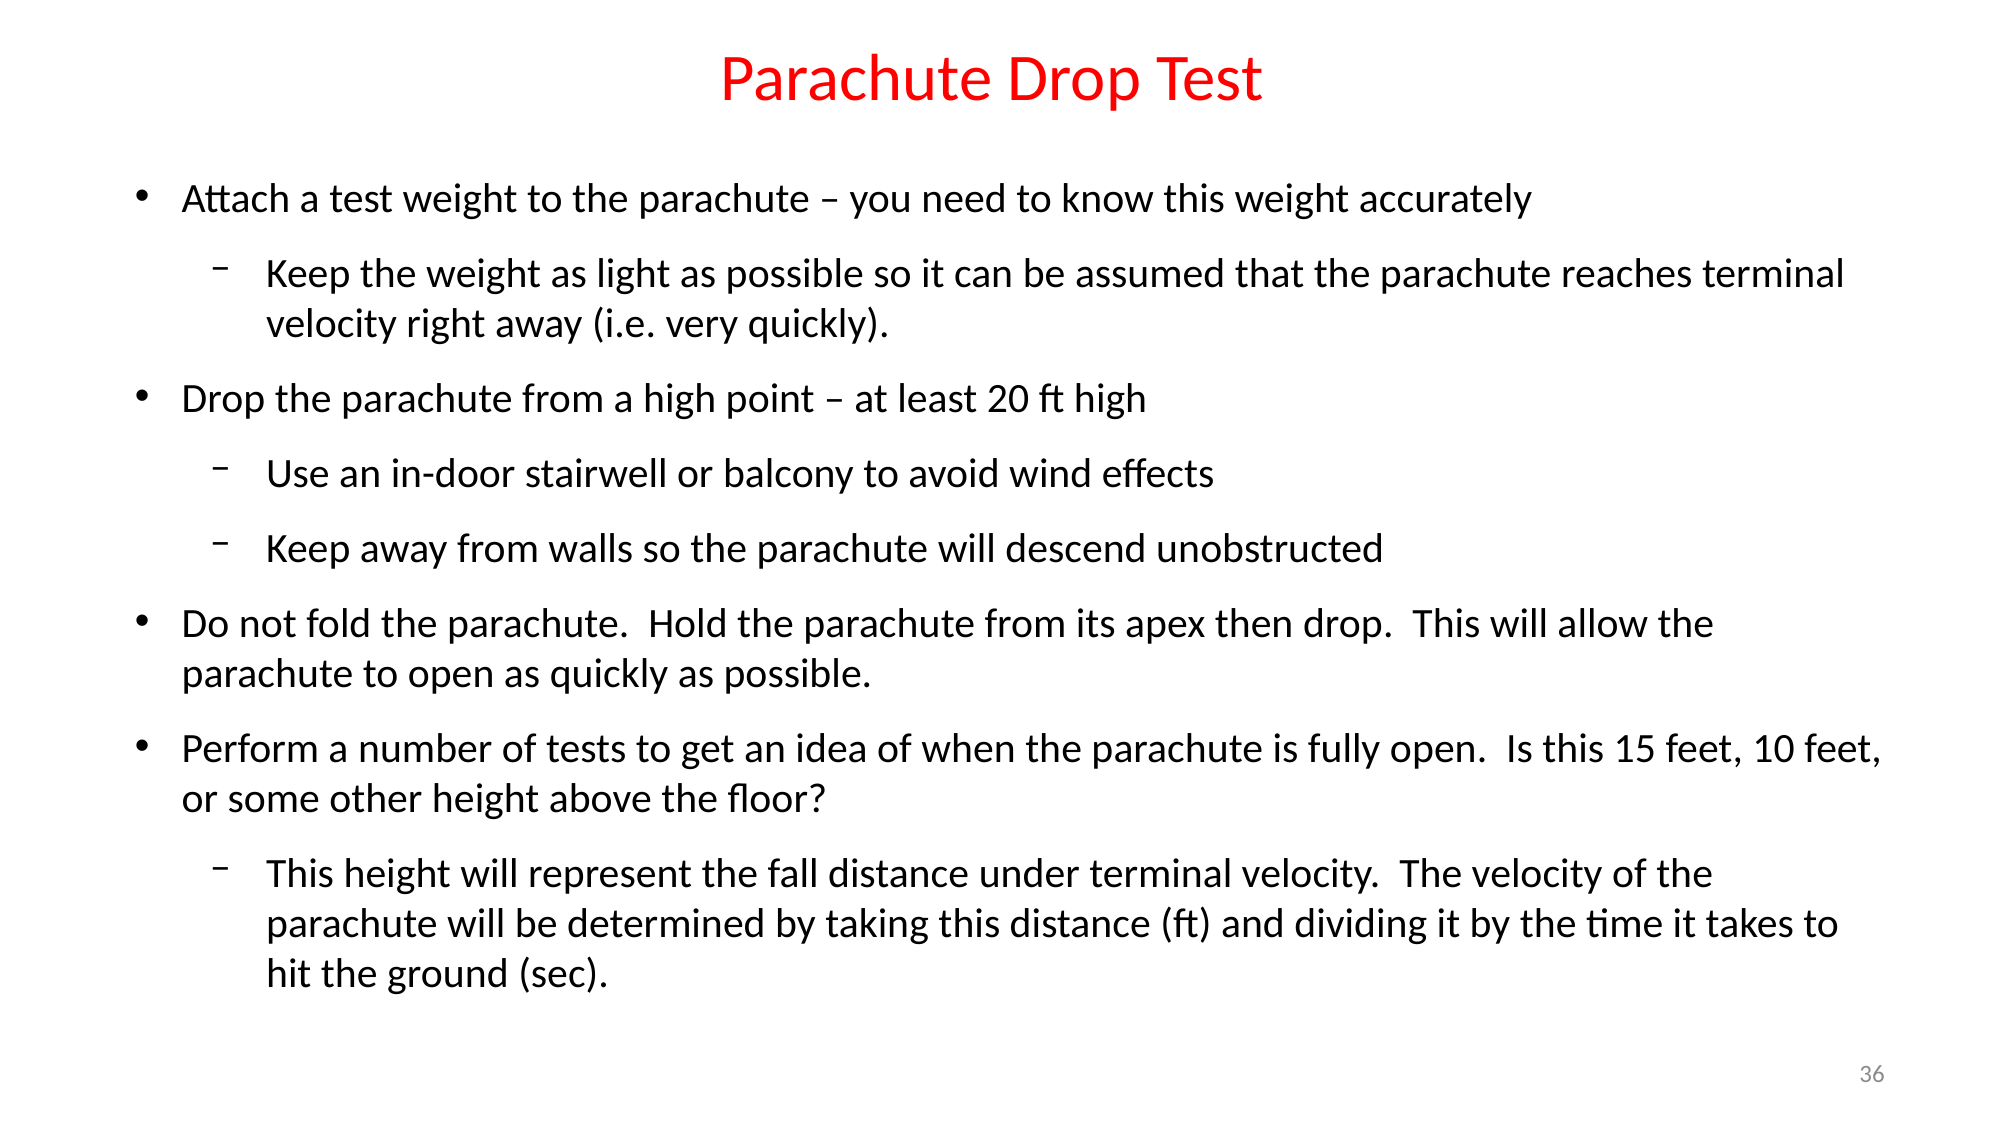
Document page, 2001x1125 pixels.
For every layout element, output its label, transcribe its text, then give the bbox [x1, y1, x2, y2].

slide_number 36 [1433, 1042, 1900, 1103]
text_box Attach a test weight to the parachute – you need to know this weight accurately Keep the weight as light as possible so it can be assumed that the parachute reaches terminal velocity right away (i.e. very quickly). Drop the parachute from a high point – at least 20 ft high Use an in-door stairwell or balcony to avoid wind effects Keep away from walls so the parachute will descend unobstructed Do not fold the parachute. Hold the parachute from its apex then drop. This will allow the parachute to open as quickly as possible. Perform a number of tests to get an idea of when the parachute is fully open. Is this 15 feet, 10 feet, or some other height above the floor? This height will represent the fall distance under terminal velocity. The velocity of the parachute will be determined by taking this distance (ft) and dividing it by the time it takes to hit the ground (sec). [119, 163, 1900, 1003]
title Parachute Drop Test [324, 25, 1675, 124]
